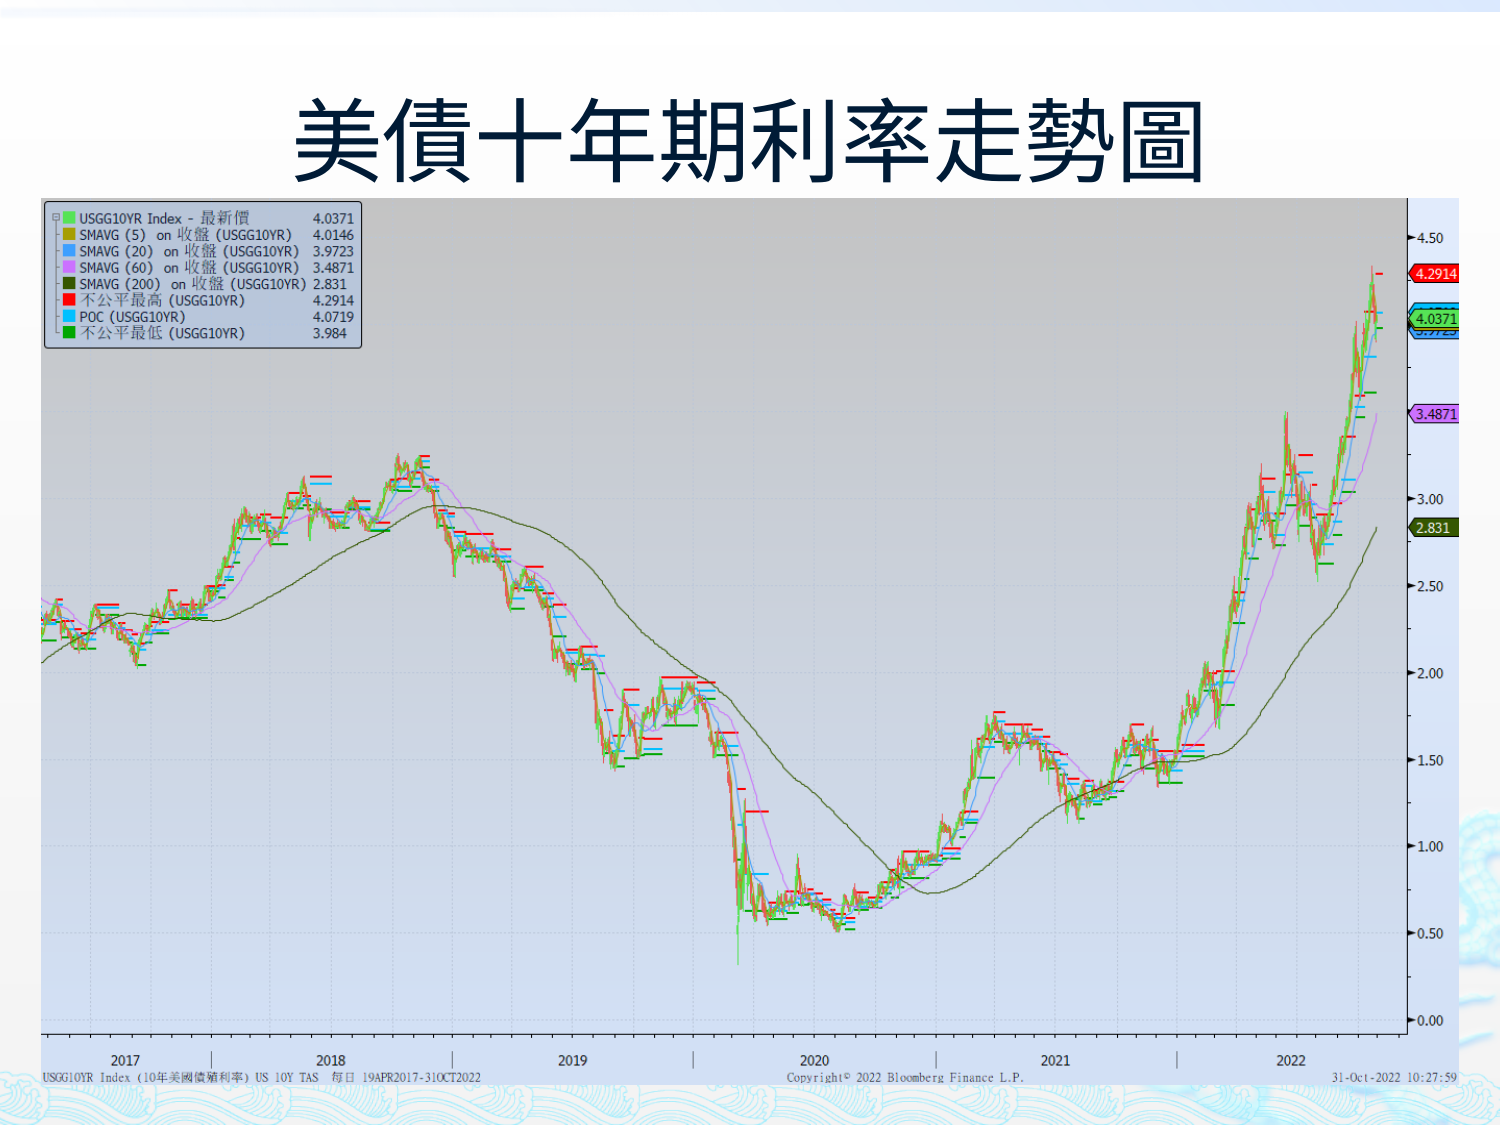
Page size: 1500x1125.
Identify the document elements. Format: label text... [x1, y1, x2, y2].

picture [40, 198, 1460, 1086]
title 美債十年期利率走勢圖 [75, 45, 1425, 198]
